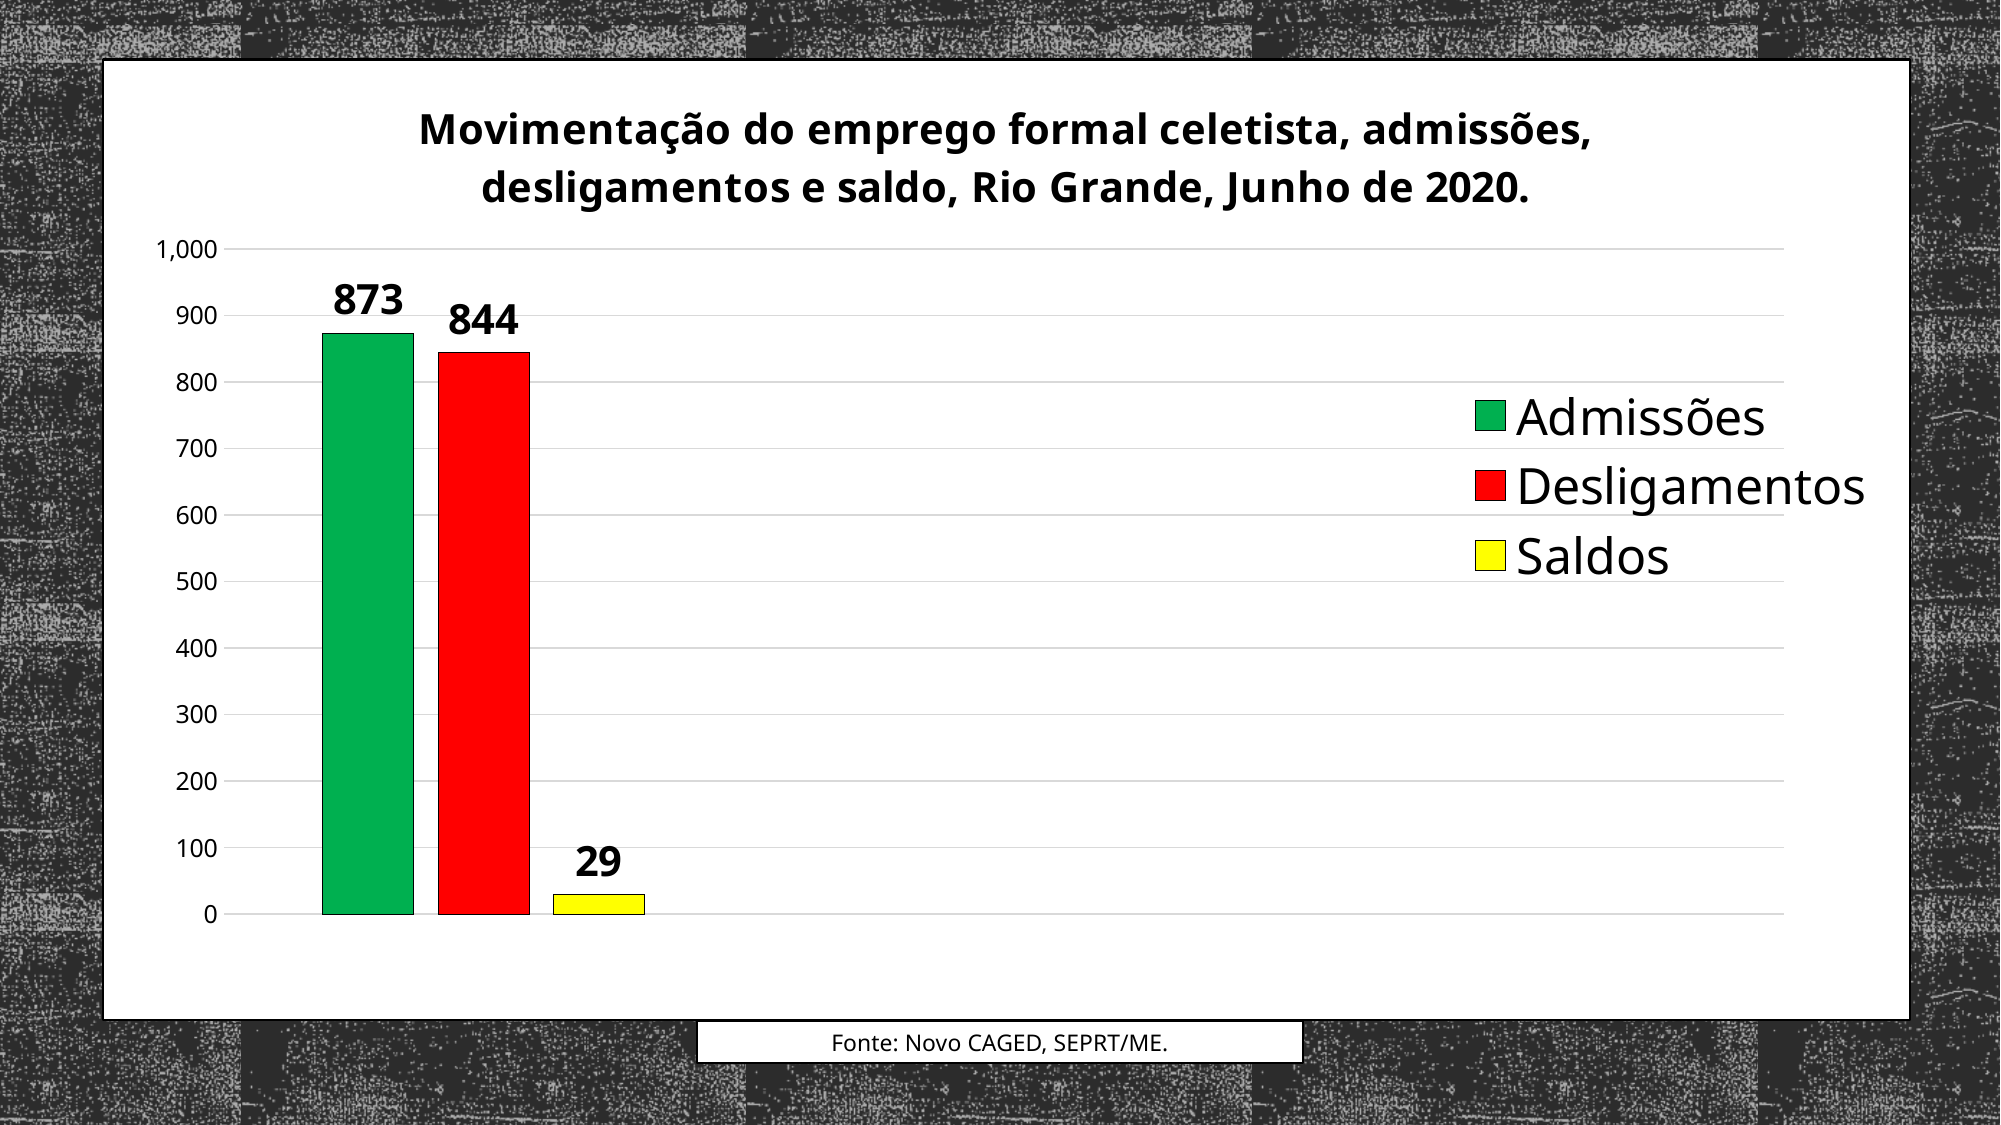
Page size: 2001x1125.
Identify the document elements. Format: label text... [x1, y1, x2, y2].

chart [102, 58, 1909, 1019]
text_box Fonte: Novo CAGED, SEPRT/ME. [696, 1022, 1304, 1064]
text_box [0, 0, 2000, 1125]
chart [106, 62, 1908, 1018]
